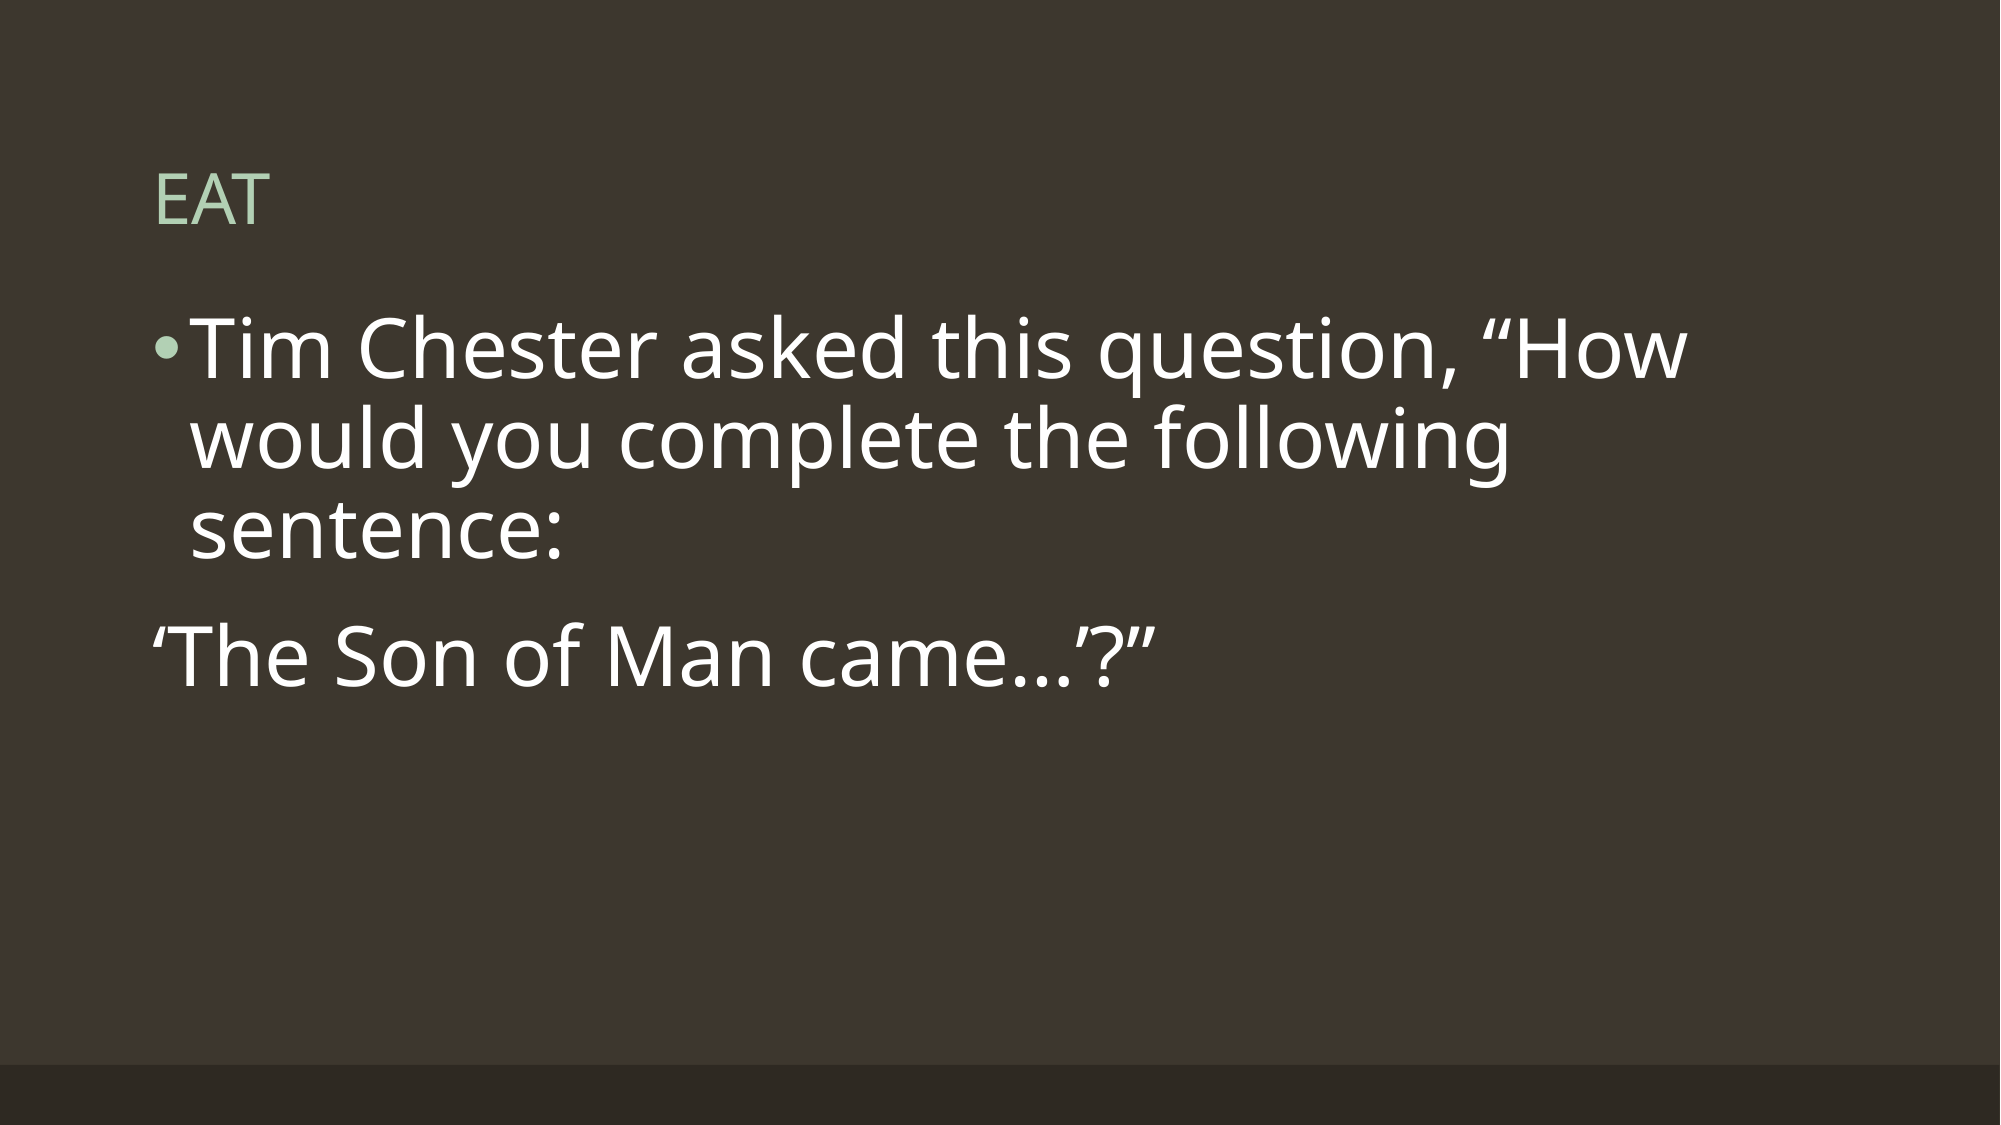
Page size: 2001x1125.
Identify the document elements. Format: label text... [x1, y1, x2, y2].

list Tim Chester asked this question, “How would you complete the following sentence: ‘The Son of Man came…’?” [137, 299, 1863, 1014]
title EAT [137, 59, 1863, 248]
